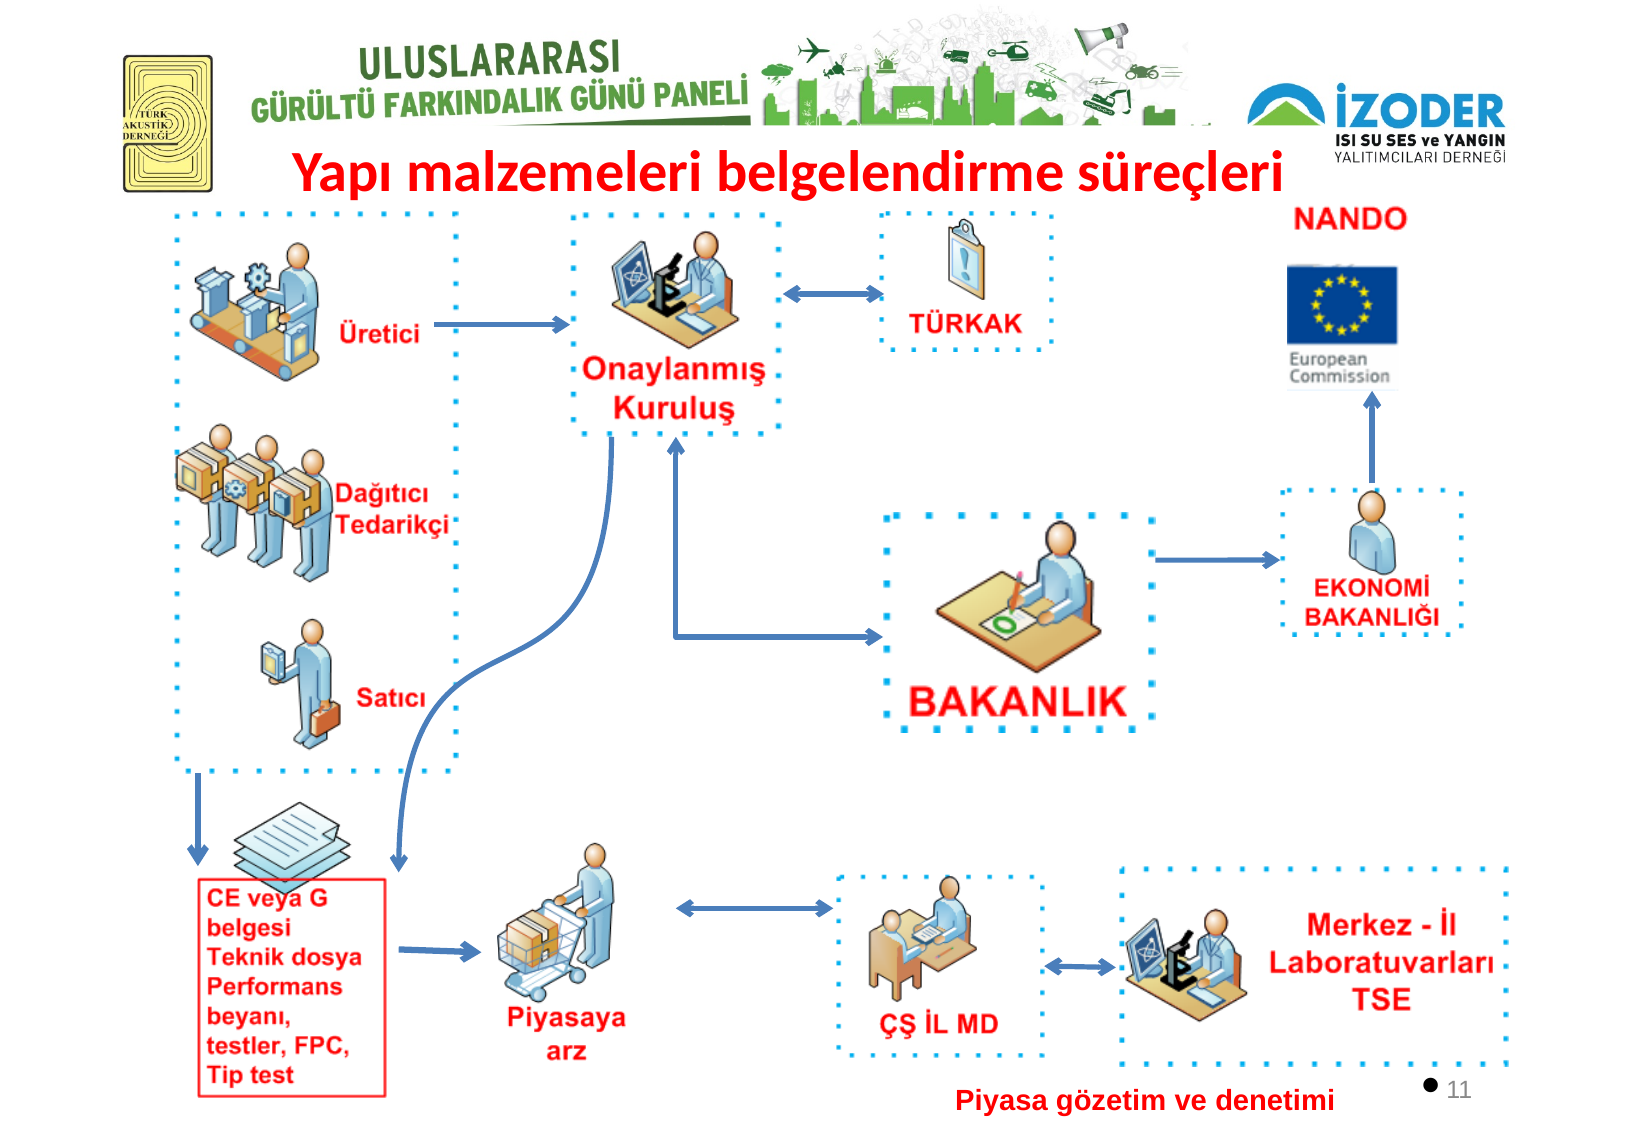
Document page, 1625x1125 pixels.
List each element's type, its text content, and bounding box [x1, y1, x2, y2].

text_box Piyasa gözetim ve denetimi [940, 1073, 1408, 1124]
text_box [398, 949, 482, 953]
picture [836, 874, 1045, 1058]
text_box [679, 433, 880, 641]
picture [1119, 865, 1510, 1067]
picture [197, 801, 387, 1098]
picture [497, 836, 634, 1068]
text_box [287, 548, 723, 762]
slide_number 11 [1408, 1076, 1488, 1119]
picture [882, 511, 1156, 733]
picture [61, 0, 1563, 774]
picture [1279, 482, 1465, 638]
